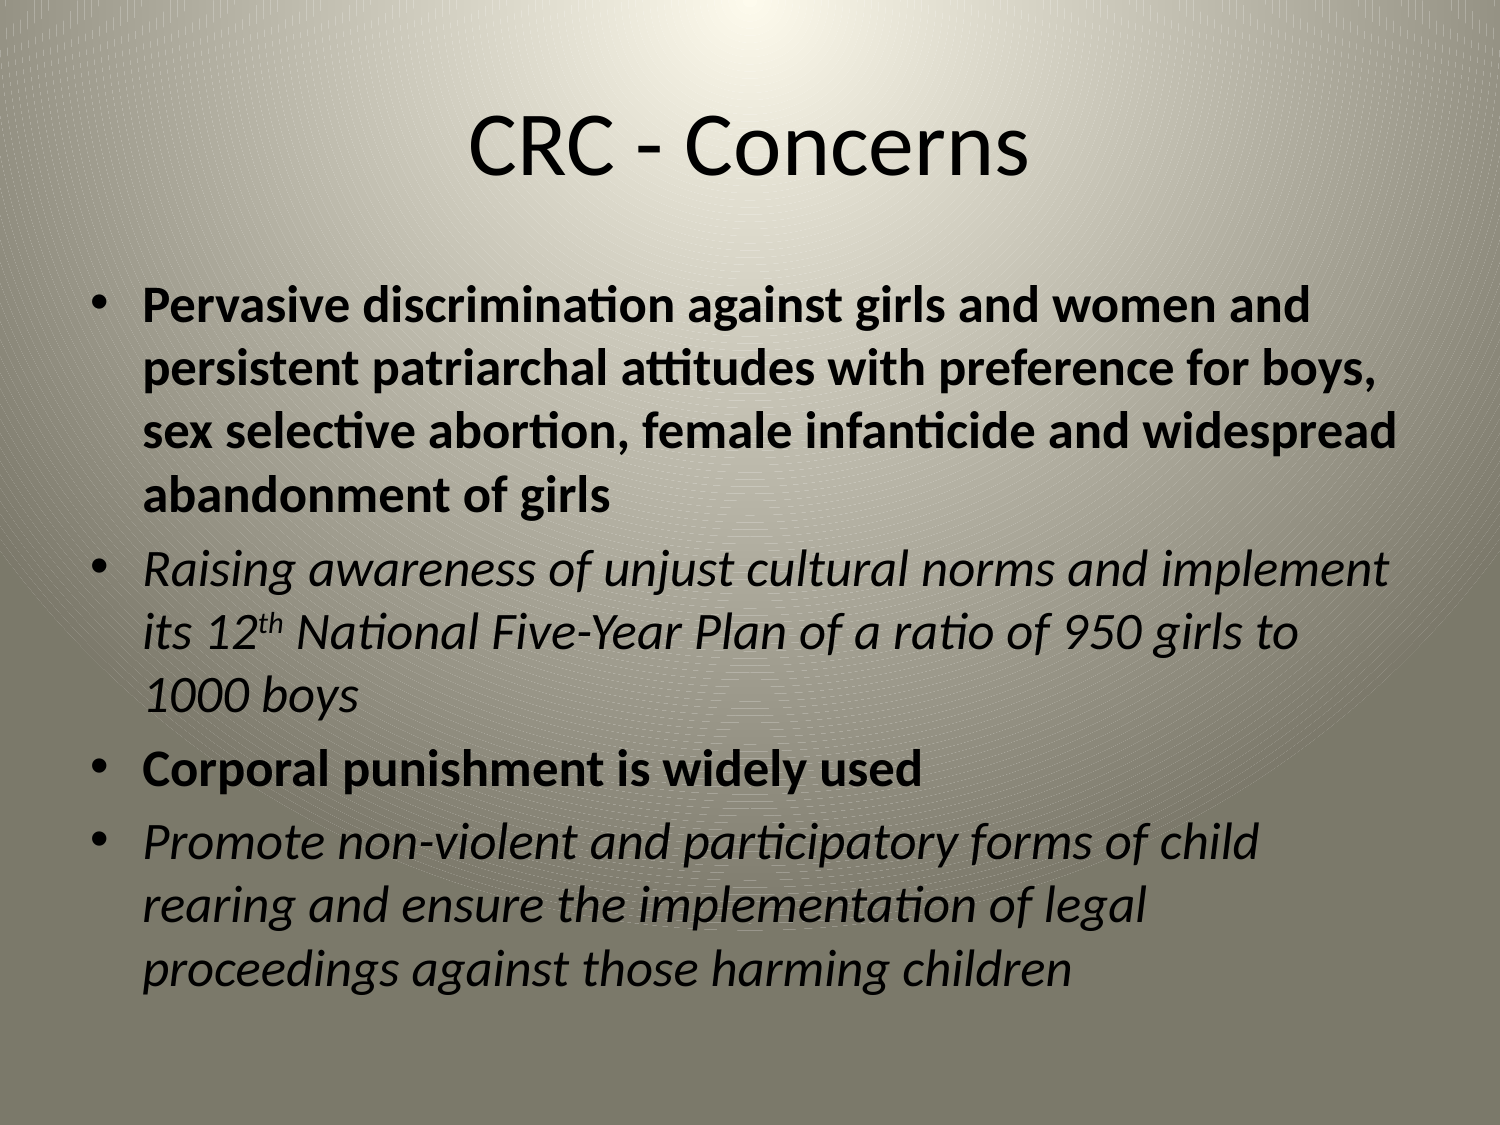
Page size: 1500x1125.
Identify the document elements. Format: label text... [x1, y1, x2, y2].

title CRC - Concerns [75, 45, 1425, 233]
list Pervasive discrimination against girls and women and persistent patriarchal attitudes with preference for boys, sex selective abortion, female infanticide and widespread abandonment of girls Raising awareness of unjust cultural norms and implement its 12th National Five-Year Plan of a ratio of 950 girls to 1000 boys Corporal punishment is widely used Promote non-violent and participatory forms of child rearing and ensure the implementation of legal proceedings against those harming children [75, 262, 1425, 1005]
